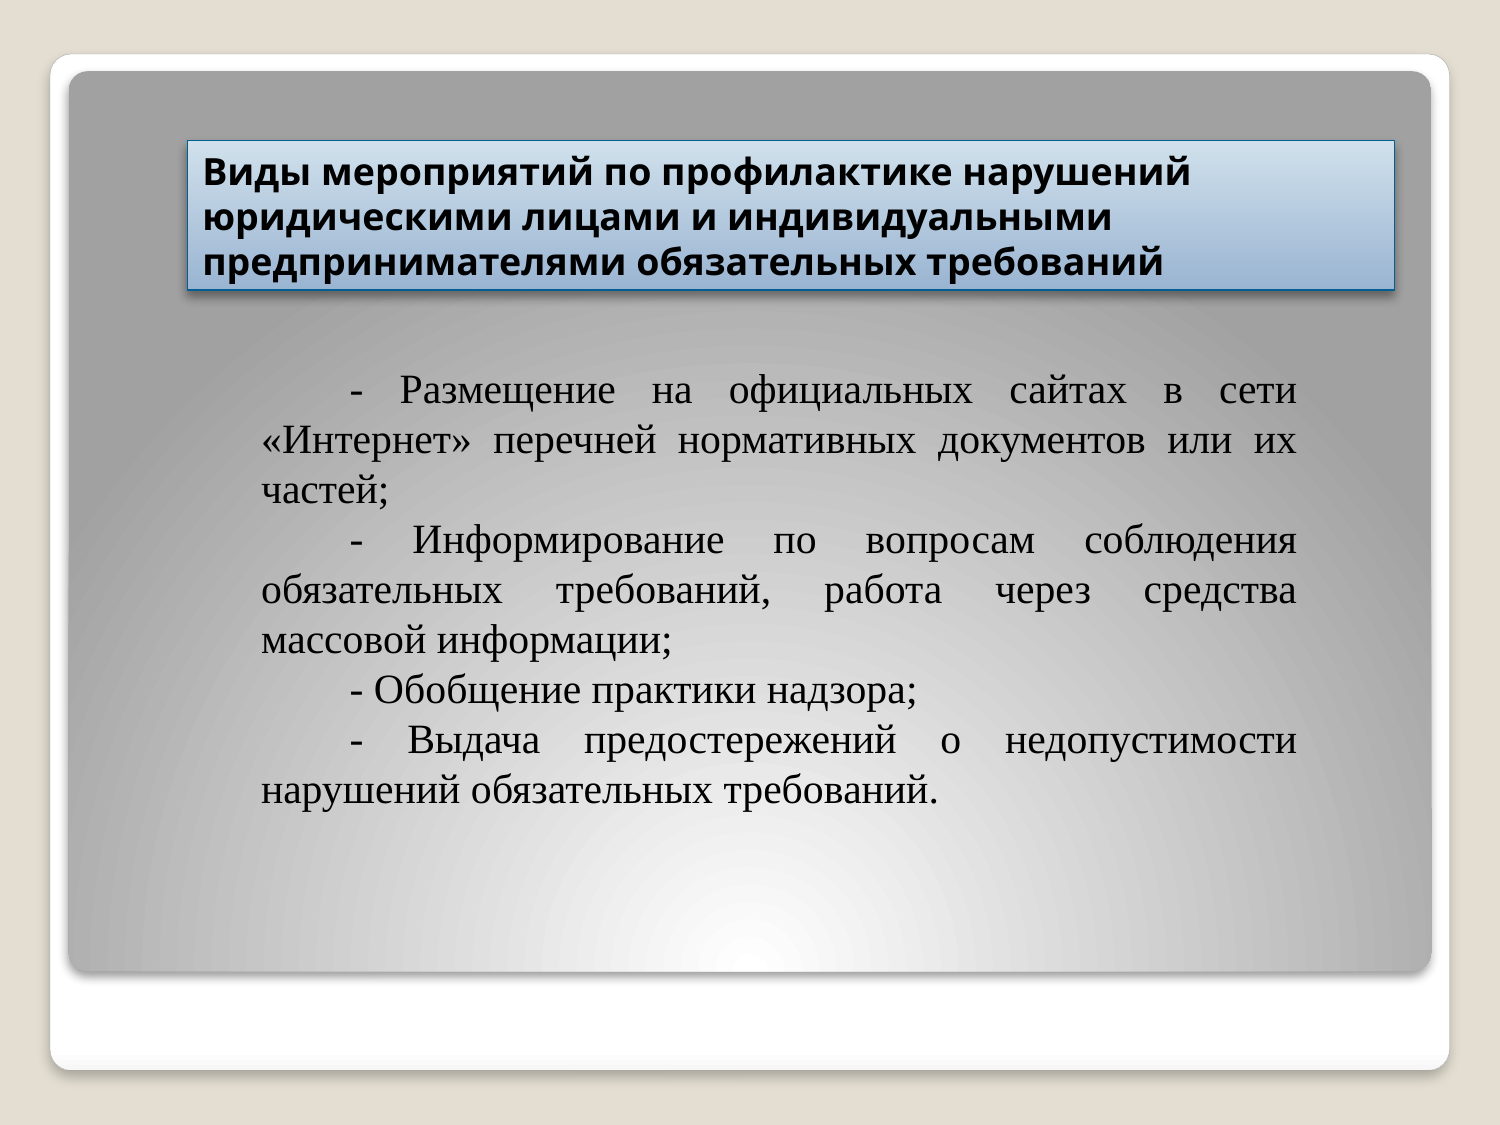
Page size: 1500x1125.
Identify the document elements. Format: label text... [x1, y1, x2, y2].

text_box Виды мероприятий по профилактике нарушений юридическими лицами и индивидуальными предпринимателями обязательных требований [187, 140, 1395, 291]
text_box - Размещение на официальных сайтах в сети «Интернет» перечней нормативных документов или их частей; - Информирование по вопросам соблюдения обязательных требований, работа через средства массовой информации; - Обобщение практики надзора; - Выдача предостережений о недопустимости нарушений обязательных требований. [246, 353, 1313, 864]
